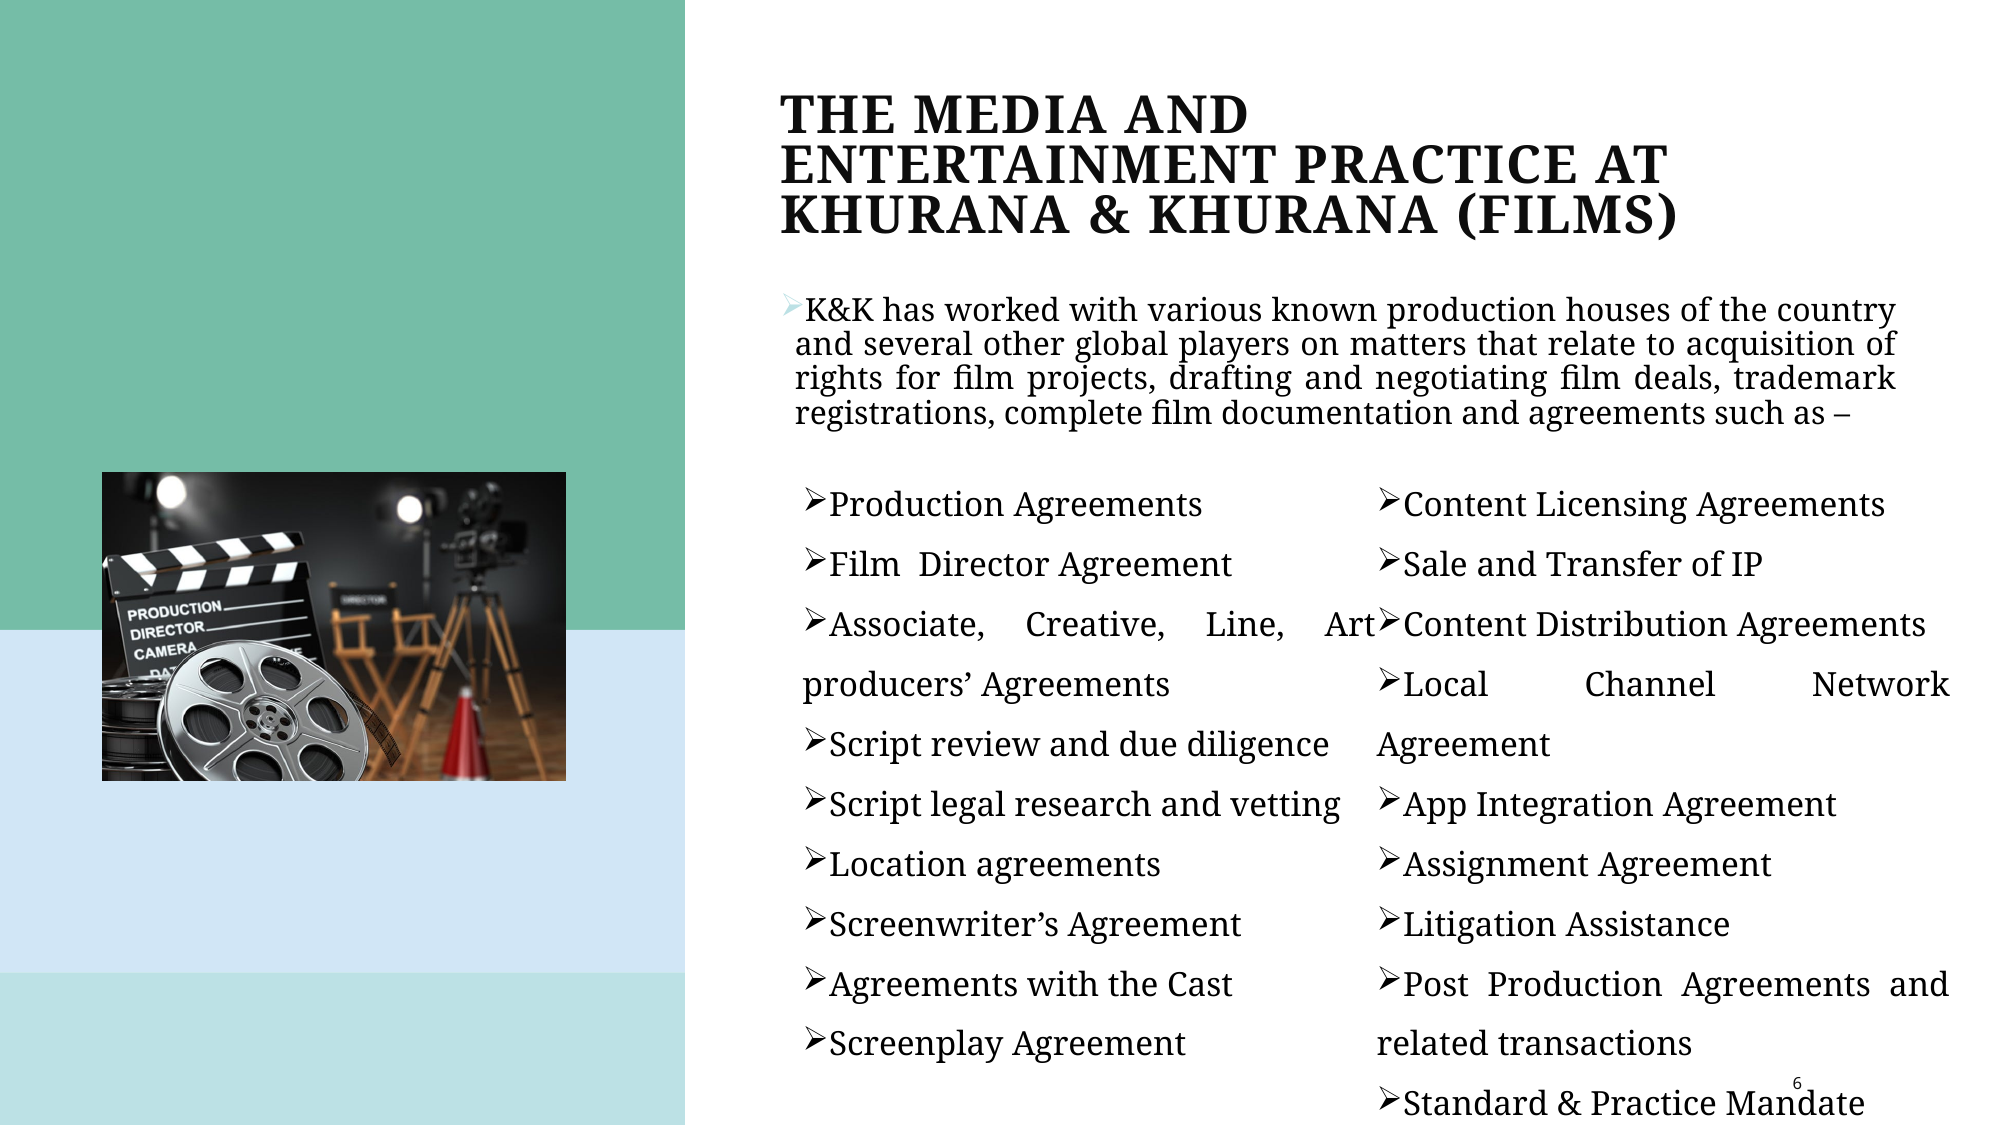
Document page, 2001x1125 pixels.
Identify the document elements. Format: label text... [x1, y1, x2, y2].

picture [102, 471, 567, 781]
title The Media and entertainment practice at khurana & Khurana (Films) [765, 61, 1698, 276]
text_box Production Agreements Film Director Agreement Associate, Creative, Line, Art producers’ Agreements Script review and due diligence Script legal research and vetting Location agreements Screenwriter’s Agreement Agreements with the Cast Screenplay Agreement Content Licensing Agreements Sale and Transfer of IP Content Distribution Agreements Local Channel Network Agreement App Integration Agreement Assignment Agreement Litigation Assistance Post Production Agreements and related transactions Standard & Practice Mandate [787, 456, 1966, 1125]
list K&K has worked with various known production houses of the country and several other global players on matters that relate to acquisition of rights for film projects, drafting and negotiating film deals, trademark registrations, complete film documentation and agreements such as – [765, 286, 1912, 473]
